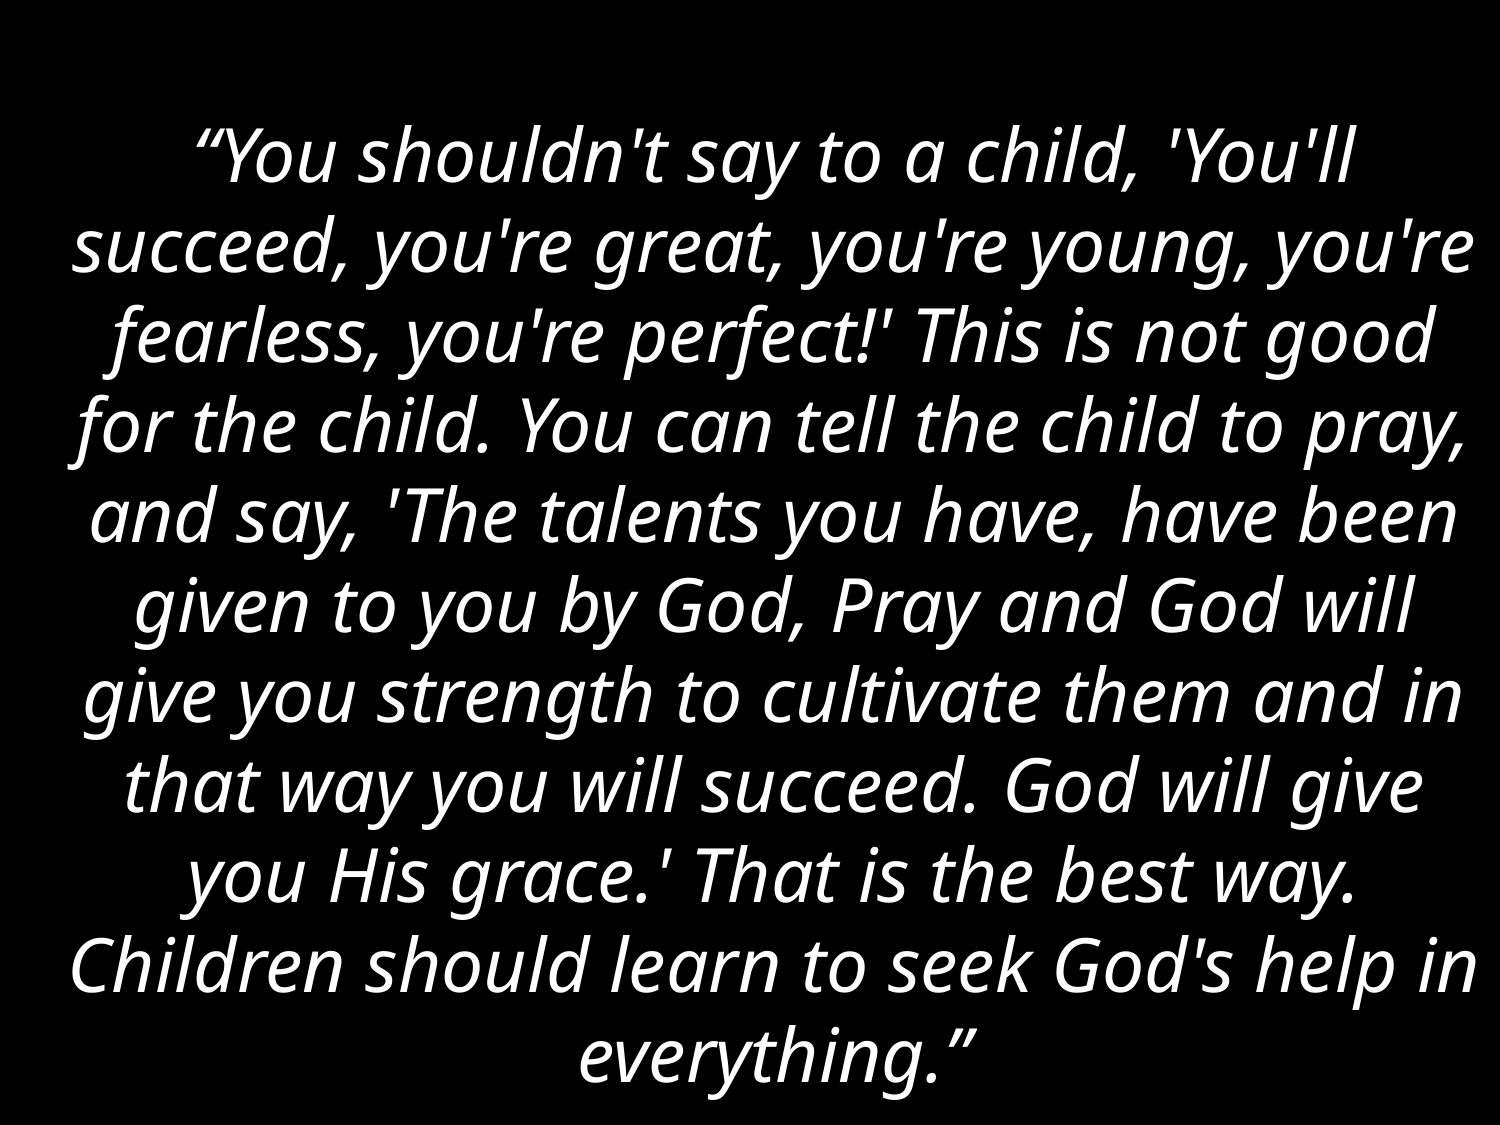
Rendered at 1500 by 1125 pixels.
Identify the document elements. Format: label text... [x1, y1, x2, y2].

text_box “You shouldn't say to a child, 'You'll succeed, you're great, you're young, you're fearless, you're perfect!' This is not good for the child. You can tell the child to pray, and say, 'The talents you have, have been given to you by God, Pray and God will give you strength to cultivate them and in that way you will succeed. God will give you His grace.' That is the best way. Children should learn to seek God's help in everything.” [49, 100, 1500, 1106]
